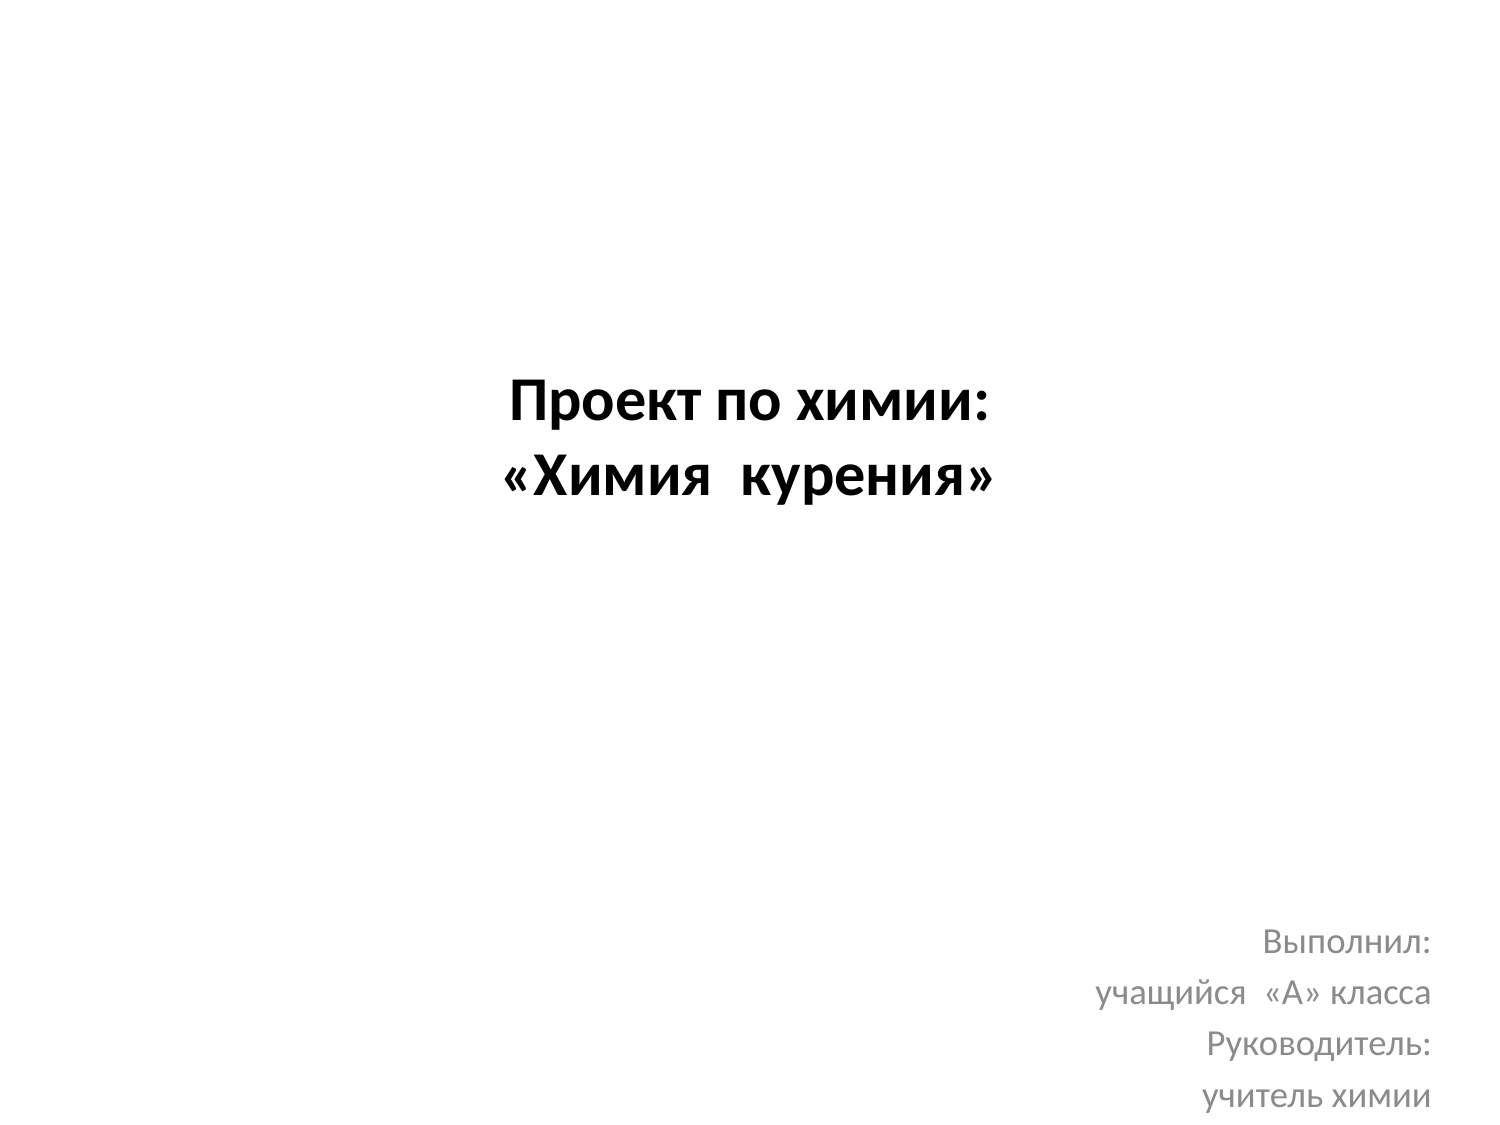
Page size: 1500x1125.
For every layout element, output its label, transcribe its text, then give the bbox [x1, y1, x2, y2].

title Проект по химии: «Химия курения» [112, 349, 1388, 591]
subtitle Выполнил: учащийся «А» класса Руководитель: учитель химии [974, 908, 1447, 1124]
